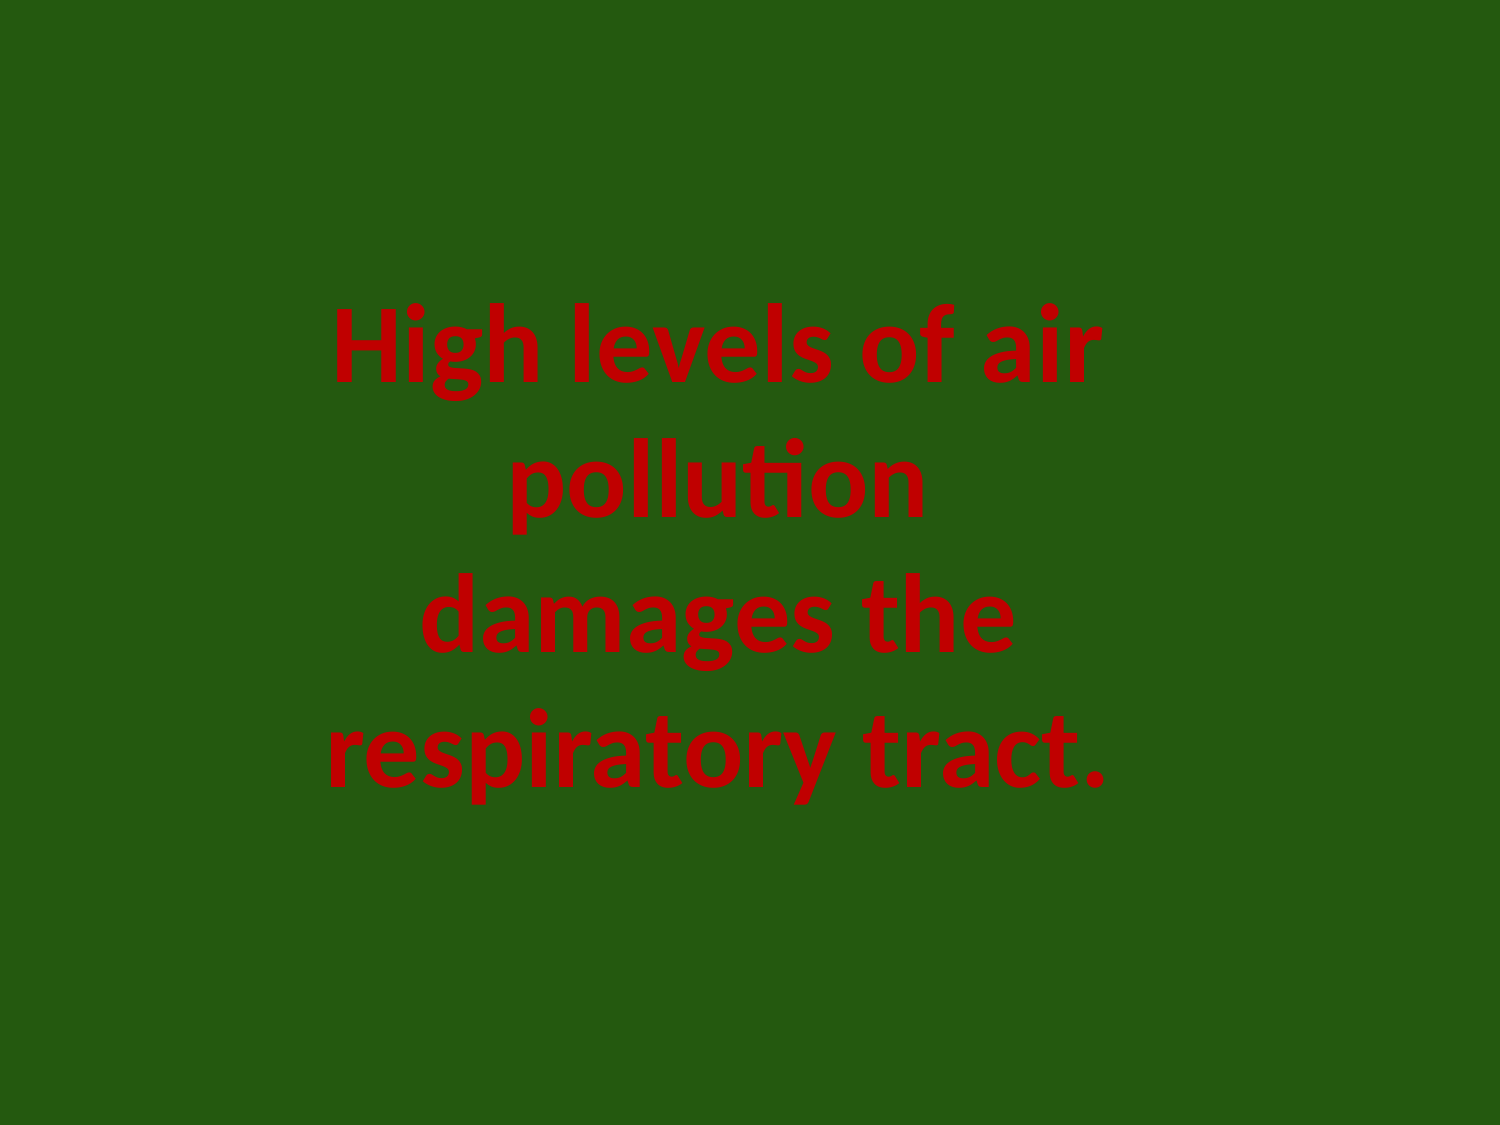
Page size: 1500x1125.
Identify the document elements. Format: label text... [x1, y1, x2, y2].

text_box High levels of air pollution damages the respiratory tract. [300, 262, 1137, 818]
